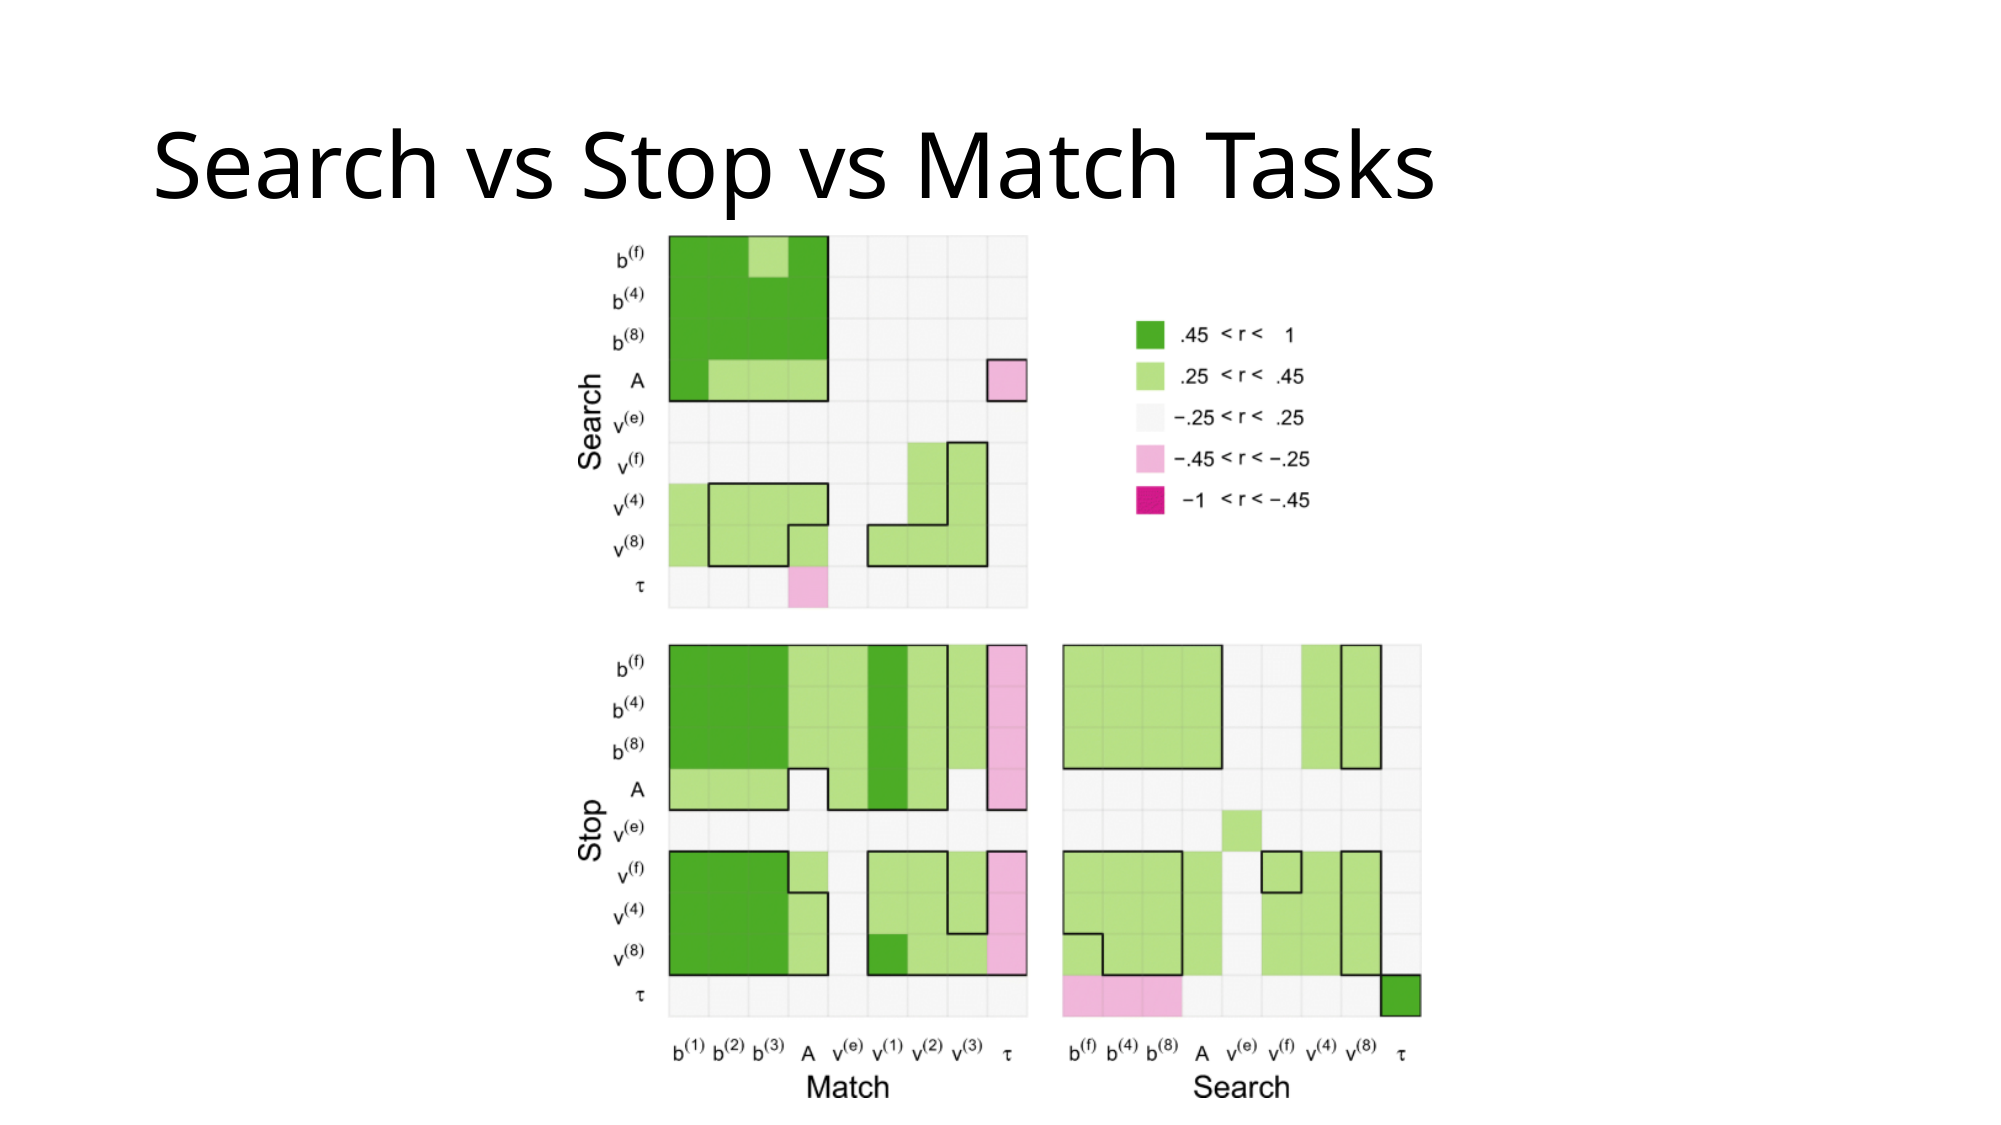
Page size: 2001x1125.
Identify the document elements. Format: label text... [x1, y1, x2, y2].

picture [578, 235, 1422, 1098]
title Search vs Stop vs Match Tasks [137, 59, 1863, 278]
